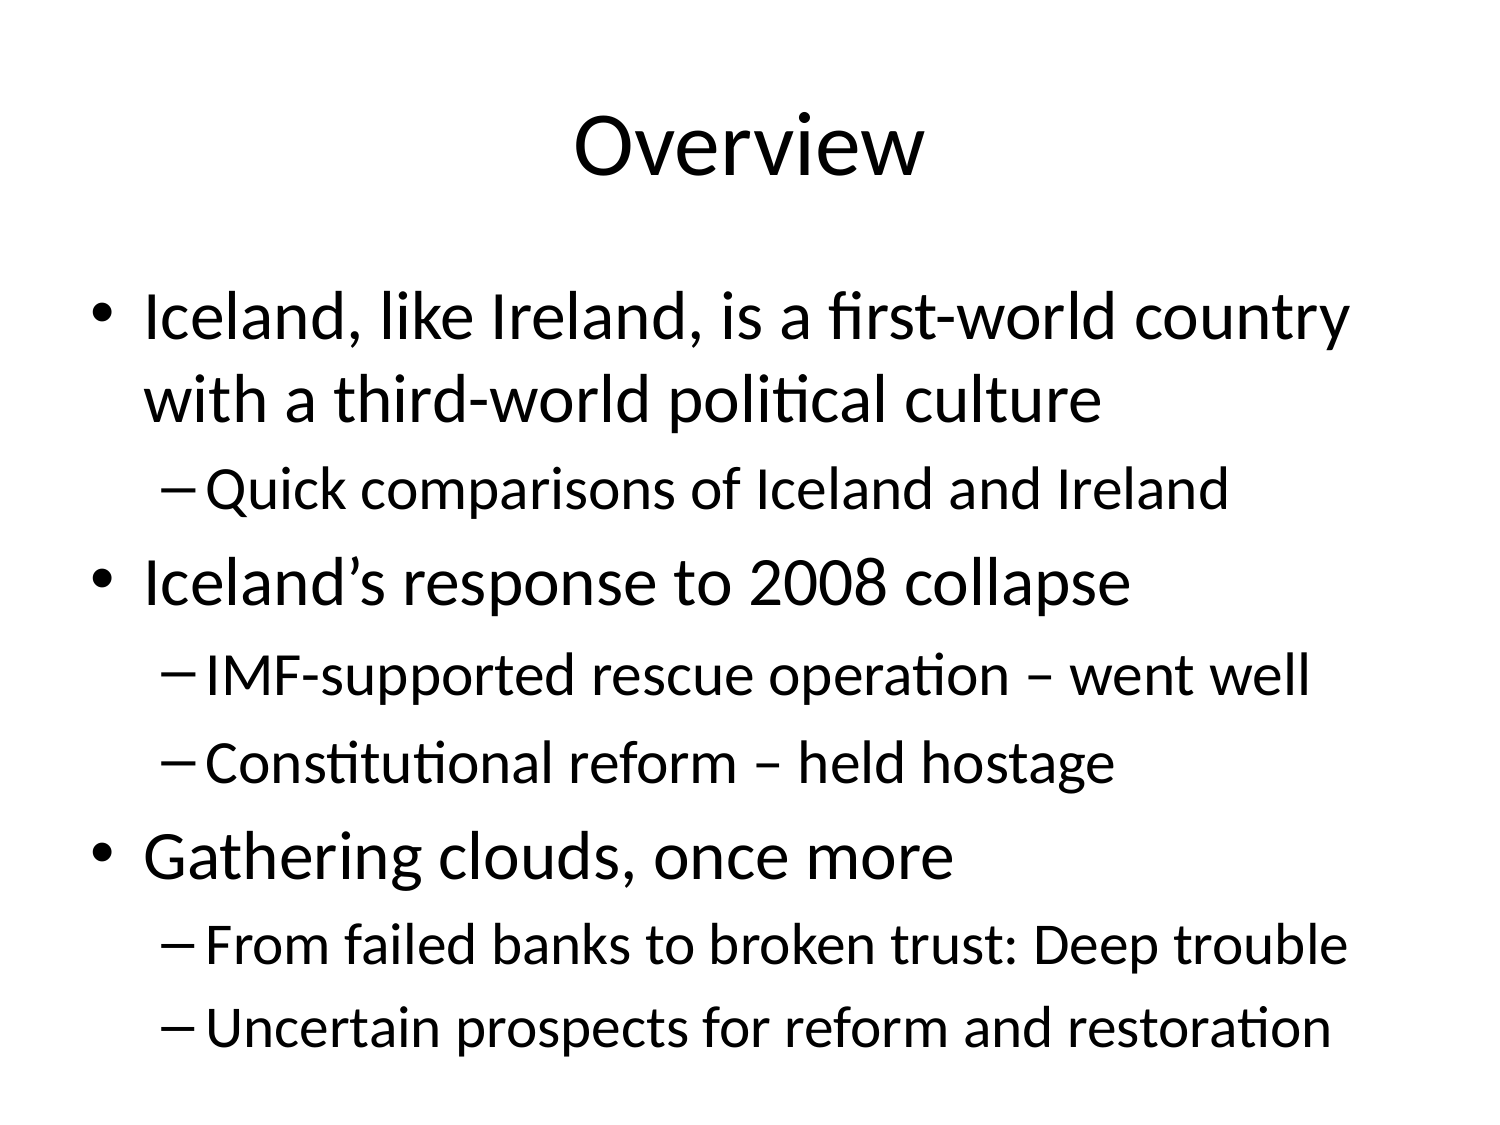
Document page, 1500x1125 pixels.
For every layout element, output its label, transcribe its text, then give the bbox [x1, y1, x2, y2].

list Iceland, like Ireland, is a first-world country with a third-world political culture Quick comparisons of Iceland and Ireland Iceland’s response to 2008 collapse IMF-supported rescue operation – went well Constitutional reform – held hostage Gathering clouds, once more From failed banks to broken trust: Deep trouble Uncertain prospects for reform and restoration [75, 262, 1459, 1071]
title Overview [75, 45, 1425, 233]
